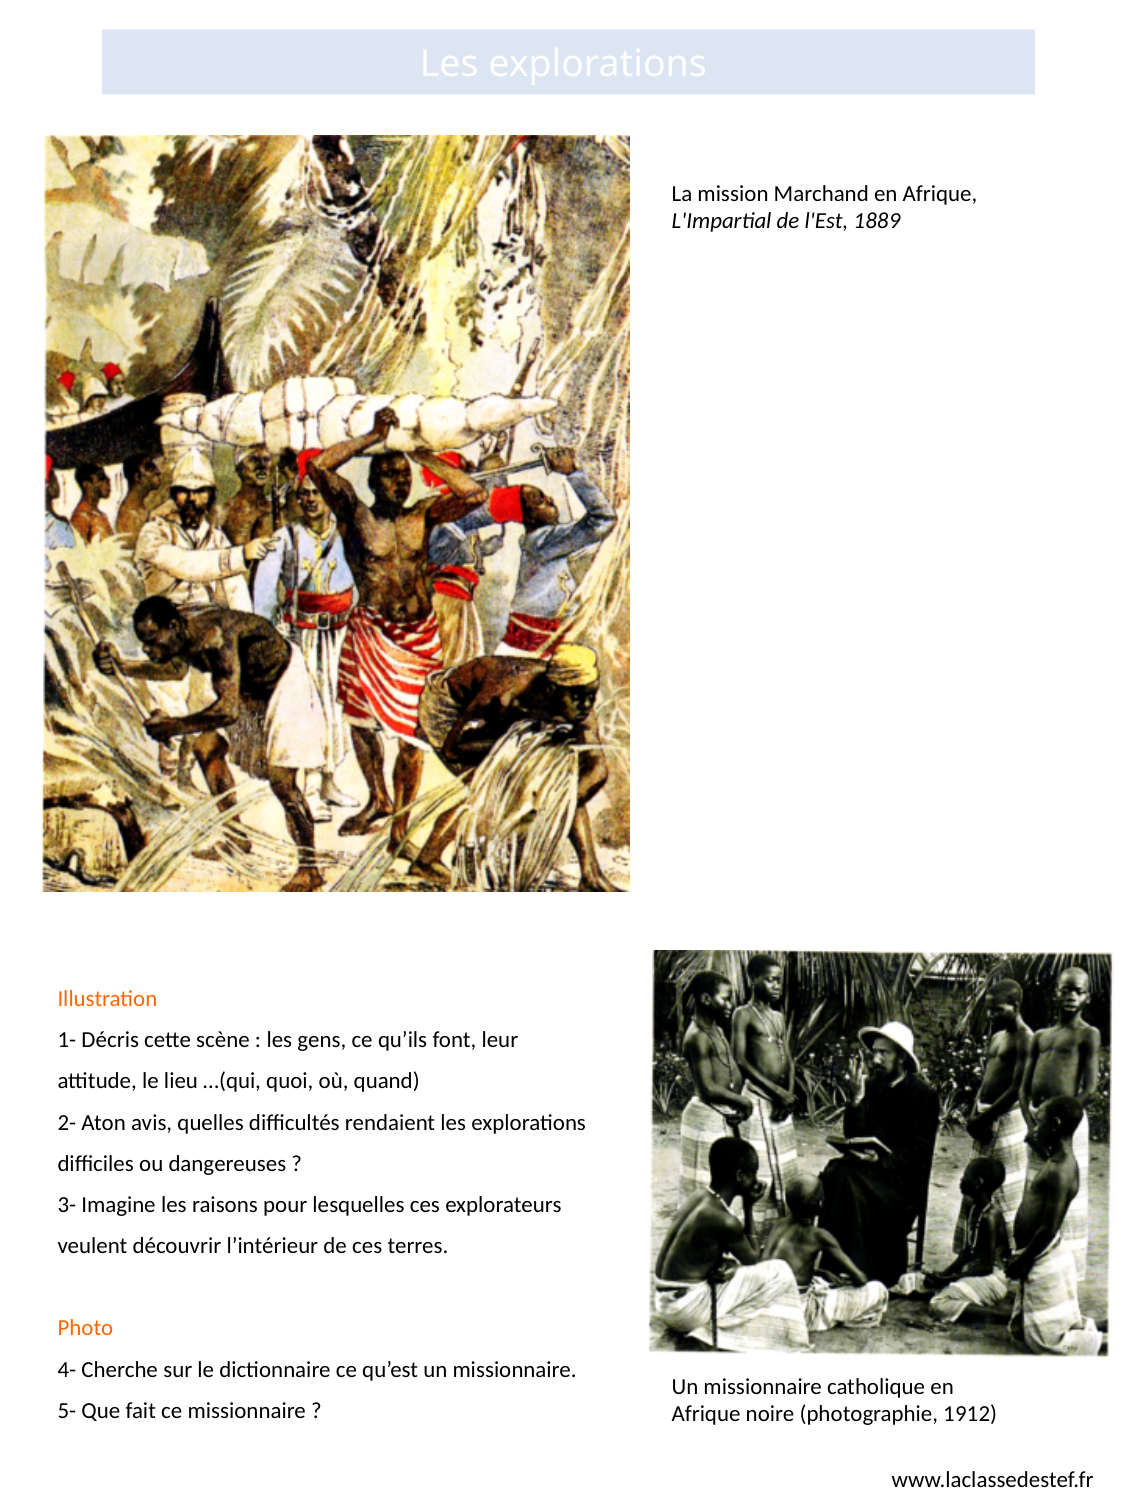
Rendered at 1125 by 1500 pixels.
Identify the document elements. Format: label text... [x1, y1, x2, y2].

text_box La mission Marchand en Afrique, L'Impartial de l'Est, 1889 [656, 171, 1043, 241]
text_box Illustration 1- Décris cette scène : les gens, ce qu’ils font, leur attitude, le lieu …(qui, quoi, où, quand) 2- Aton avis, quelles difficultés rendaient les explorations difficiles ou dangereuses ? 3- Imagine les raisons pour lesquelles ces explorateurs veulent découvrir l’intérieur de ces terres. Photo 4- Cherche sur le dictionnaire ce qu’est un missionnaire. 5- Que fait ce missionnaire ? [42, 962, 606, 1431]
text_box Un missionnaire catholique en Afrique noire (photographie, 1912) [656, 1367, 1043, 1434]
text_box Les explorations [100, 27, 1037, 96]
picture [644, 950, 1115, 1359]
text_box www.laclassedestef.fr [876, 1457, 1125, 1500]
picture [42, 135, 631, 892]
